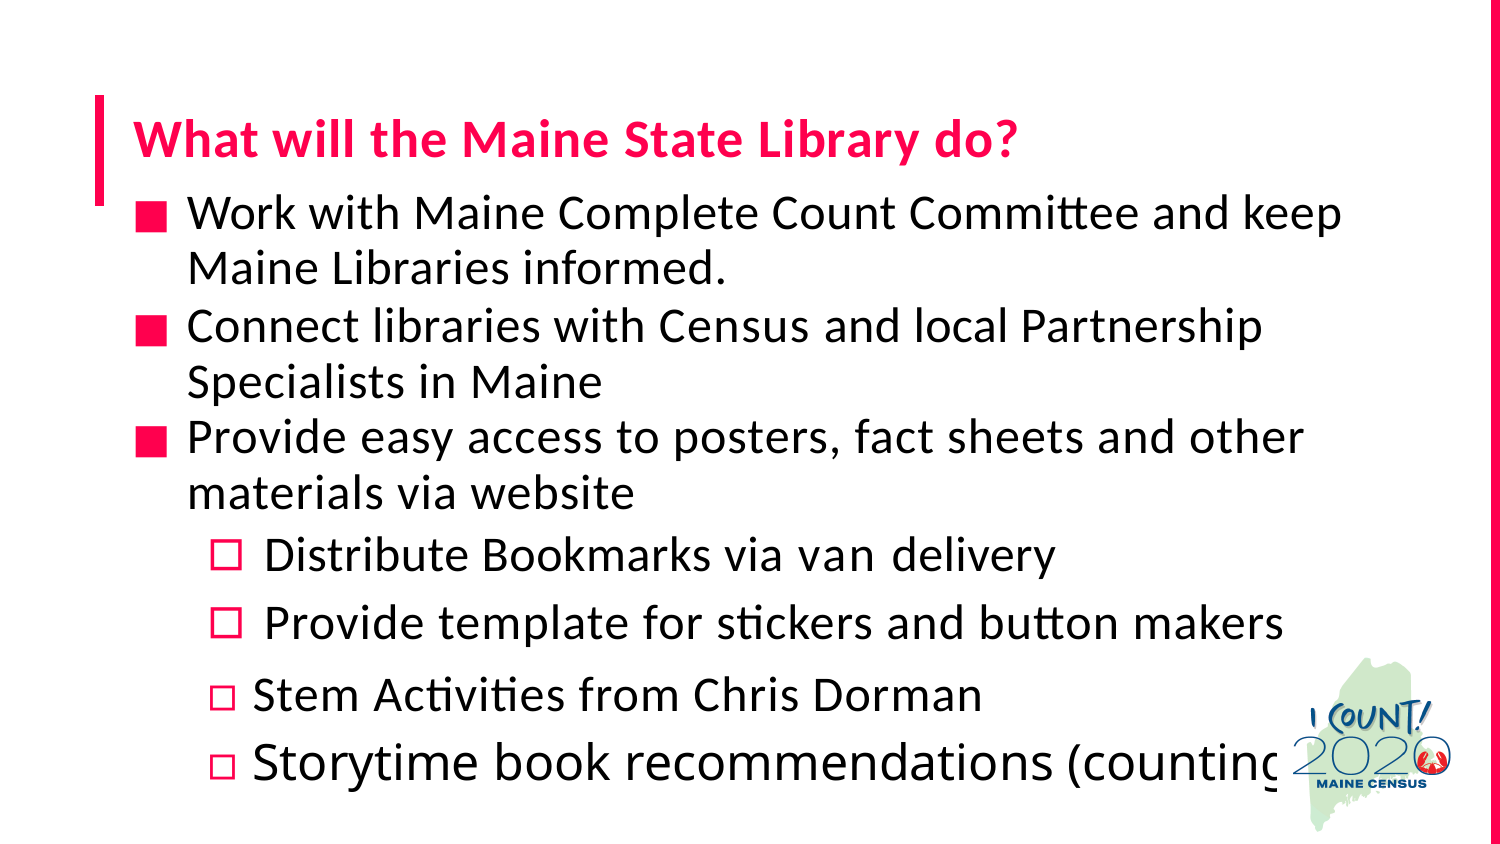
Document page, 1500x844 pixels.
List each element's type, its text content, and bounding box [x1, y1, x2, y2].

text_box Work with Maine Complete Count Committee and keep Maine Libraries informed. Connect libraries with Census and local Partnership Specialists in Maine Provide easy access to posters, fact sheets and other materials via website ▫ Distribute Bookmarks via van delivery ▫ Provide template for stickers and button makers ▫ Stem Activities from Chris Dorman ▫ Storytime book recommendations (counting) [128, 184, 1413, 844]
picture [1277, 650, 1466, 839]
title What will the Maine State Library do? [130, 102, 1225, 184]
